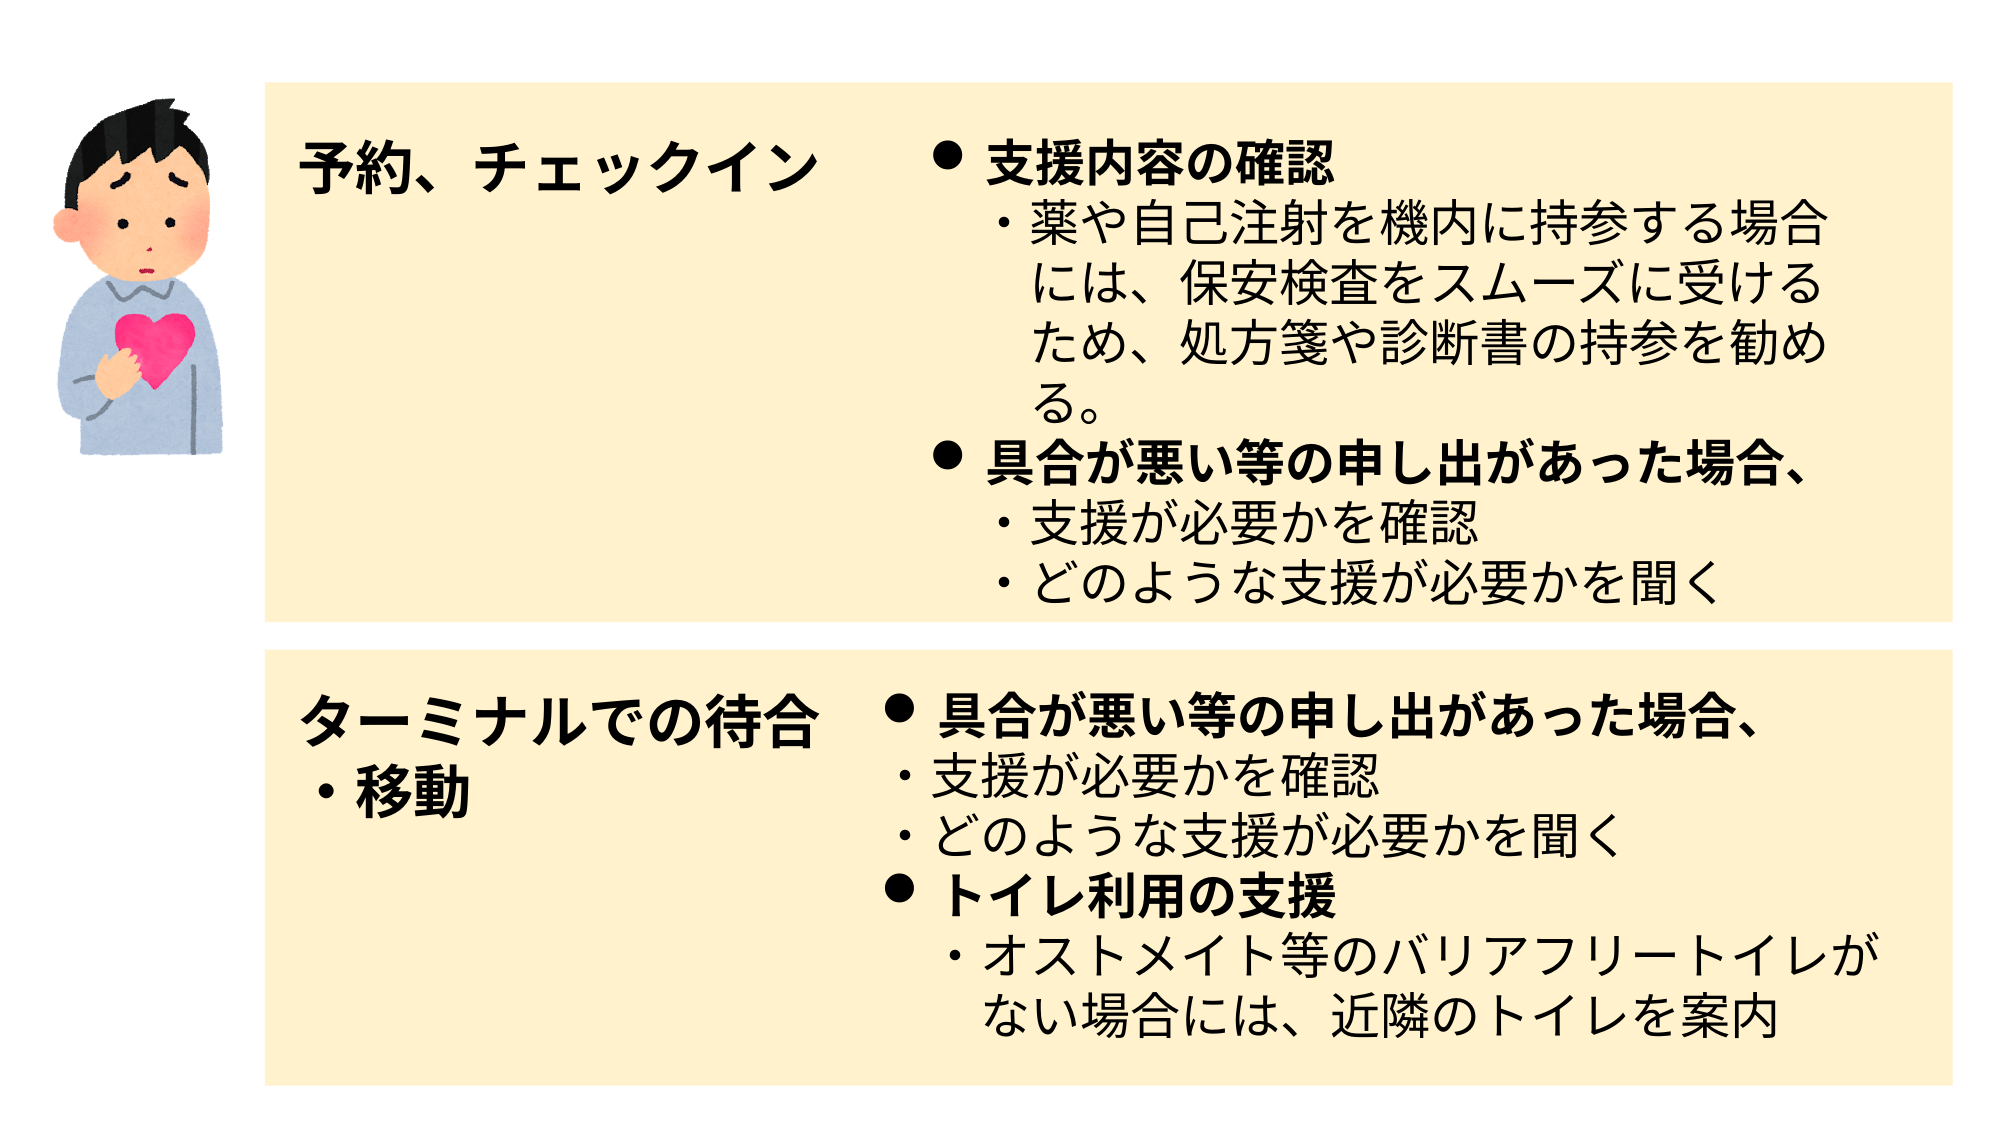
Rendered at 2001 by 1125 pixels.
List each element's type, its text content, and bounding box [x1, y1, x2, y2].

text_box [264, 649, 1954, 1087]
text_box 具合が悪い等の申し出があった場合、 ・支援が必要かを確認 ・どのような支援が必要かを聞く トイレ利用の支援 ・オストメイト等のバリアフリートイレが ない場合には、近隣のトイレを案内 [865, 677, 1953, 1053]
text_box 予約、チェックイン [282, 124, 849, 209]
text_box ターミナルでの待合 ・移動 [282, 677, 849, 833]
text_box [26, 82, 242, 464]
text_box 支援内容の確認 ・薬や自己注射を機内に持参する場合 には、保安検査をスムーズに受ける ため、処方箋や診断書の持参を勧め る。 具合が悪い等の申し出があった場合、 ・支援が必要かを確認 ・どのような支援が必要かを聞く [914, 124, 1885, 619]
text_box [264, 81, 1954, 623]
